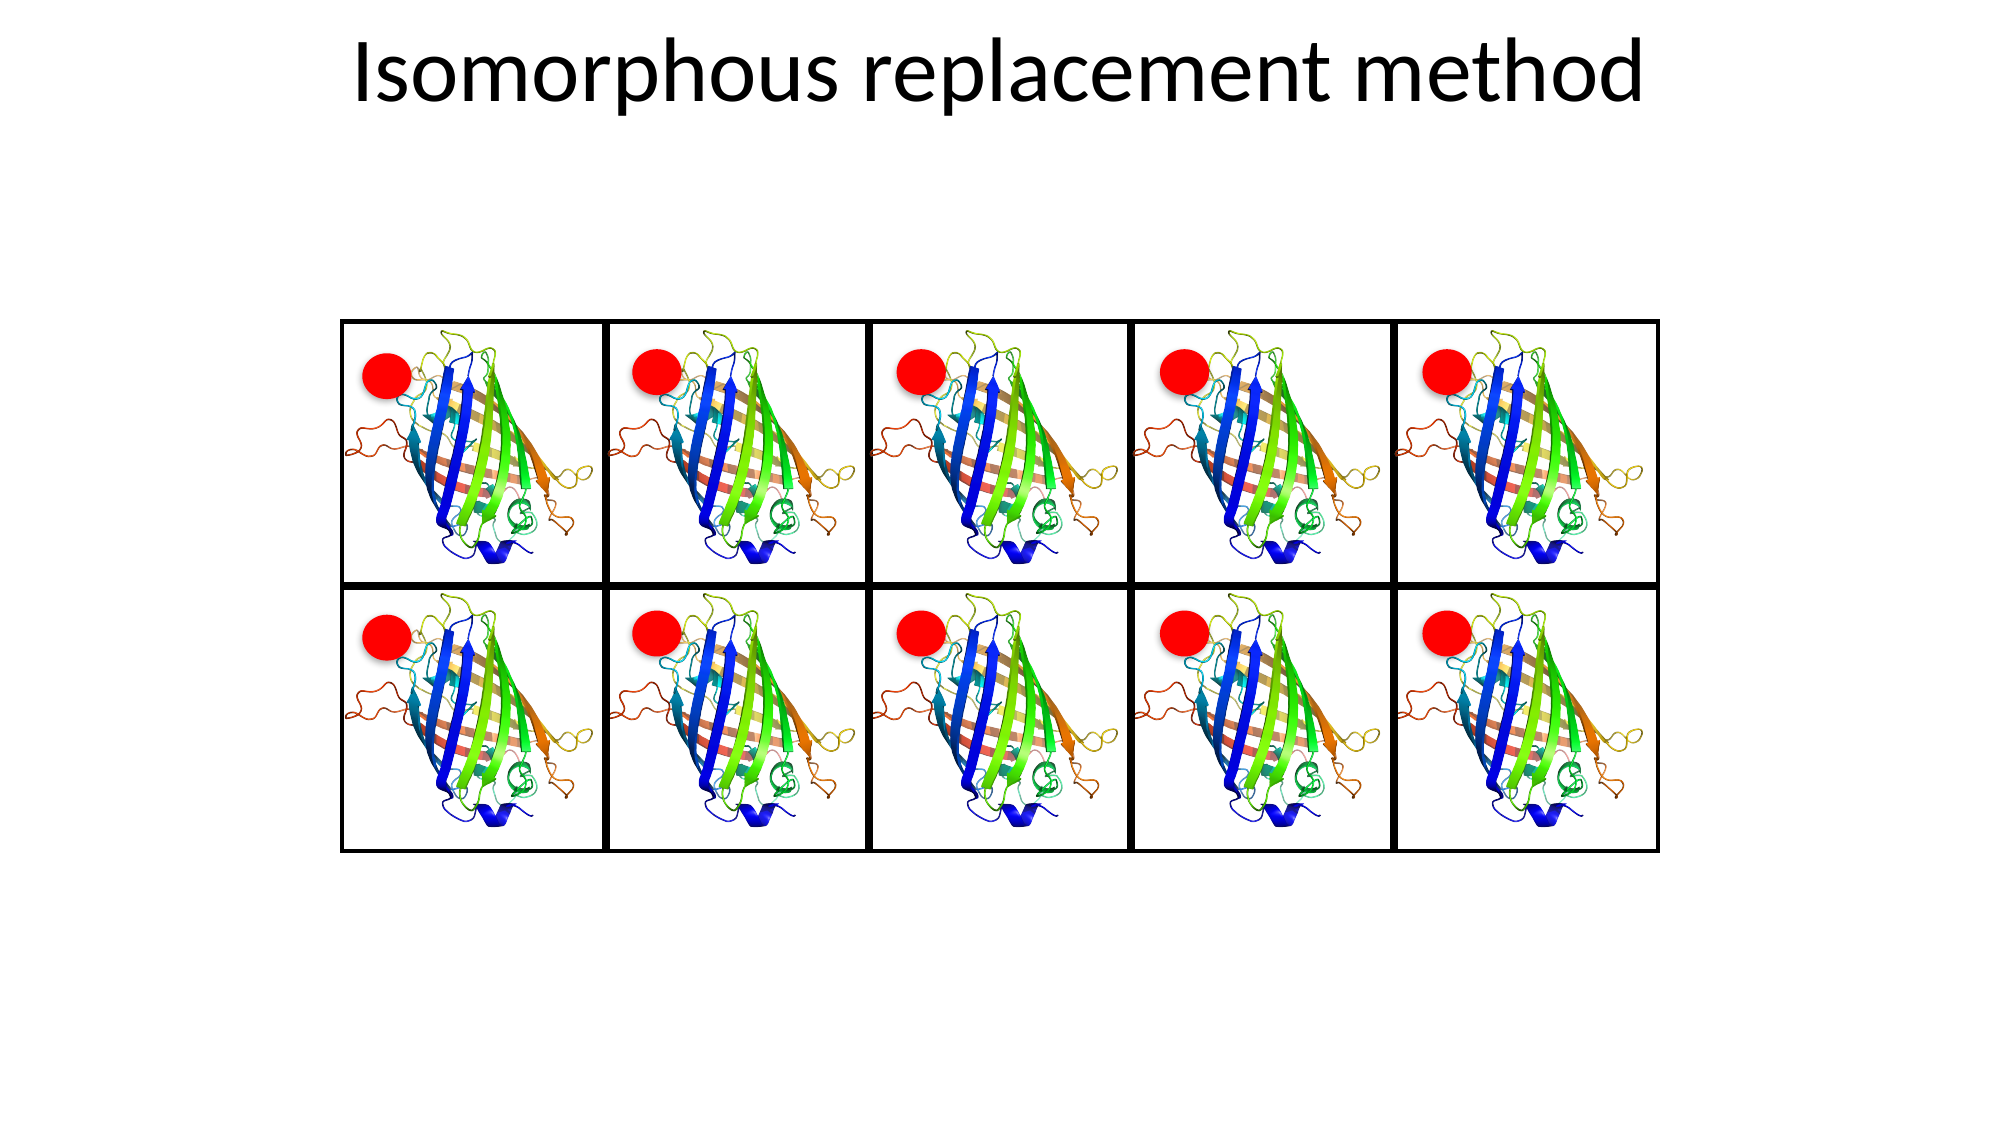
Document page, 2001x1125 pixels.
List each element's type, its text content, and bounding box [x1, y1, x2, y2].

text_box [362, 348, 1472, 661]
text_box Isomorphous replacement method [249, 2, 1750, 127]
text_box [343, 323, 1657, 849]
